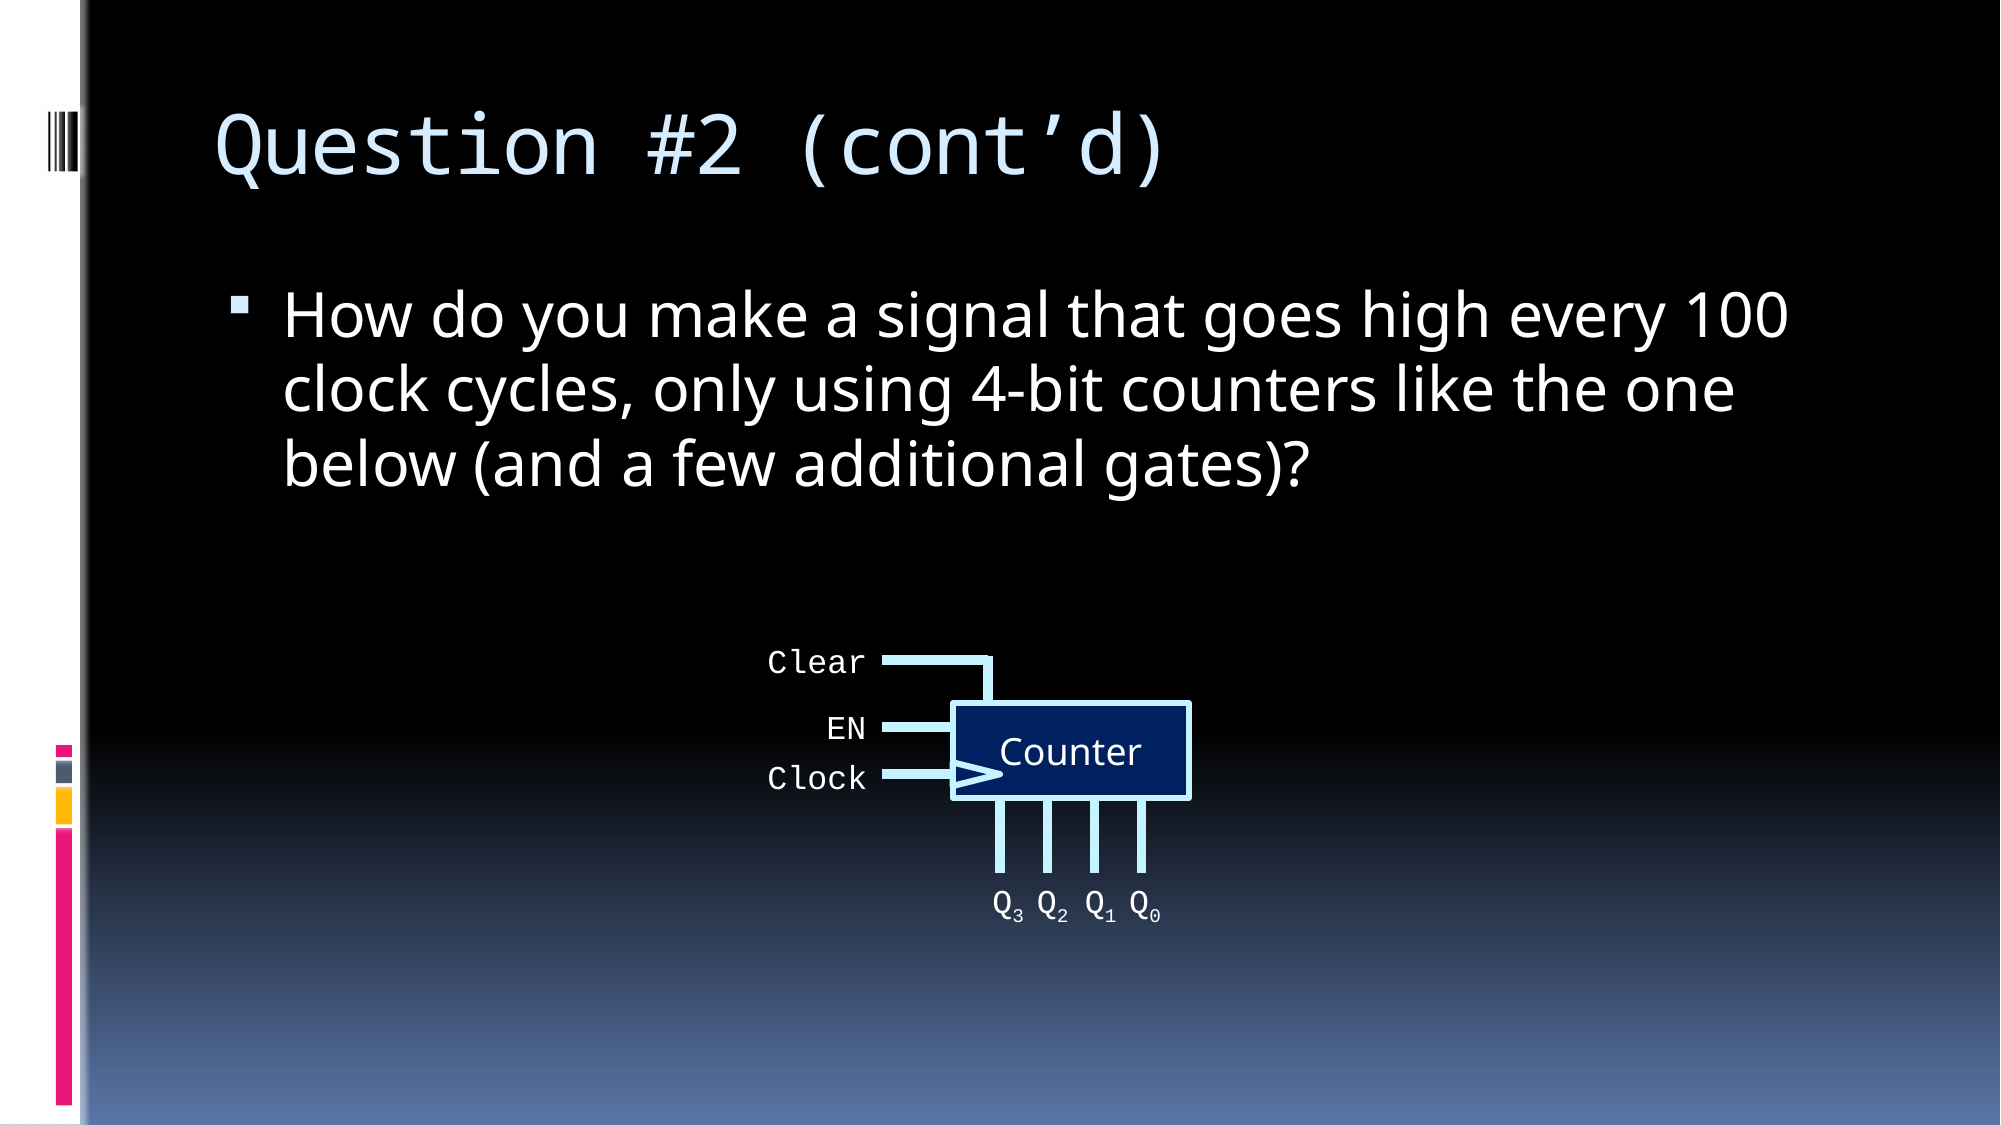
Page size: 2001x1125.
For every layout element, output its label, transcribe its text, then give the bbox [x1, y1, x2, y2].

title Question #2 (cont’d) [200, 83, 1900, 234]
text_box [751, 632, 1190, 930]
table_cell 1 [749, 630, 1193, 932]
list How do you make a signal that goes high every 100 clock cycles, only using 4-bit counters like the one below (and a few additional gates)? [200, 267, 1900, 1043]
